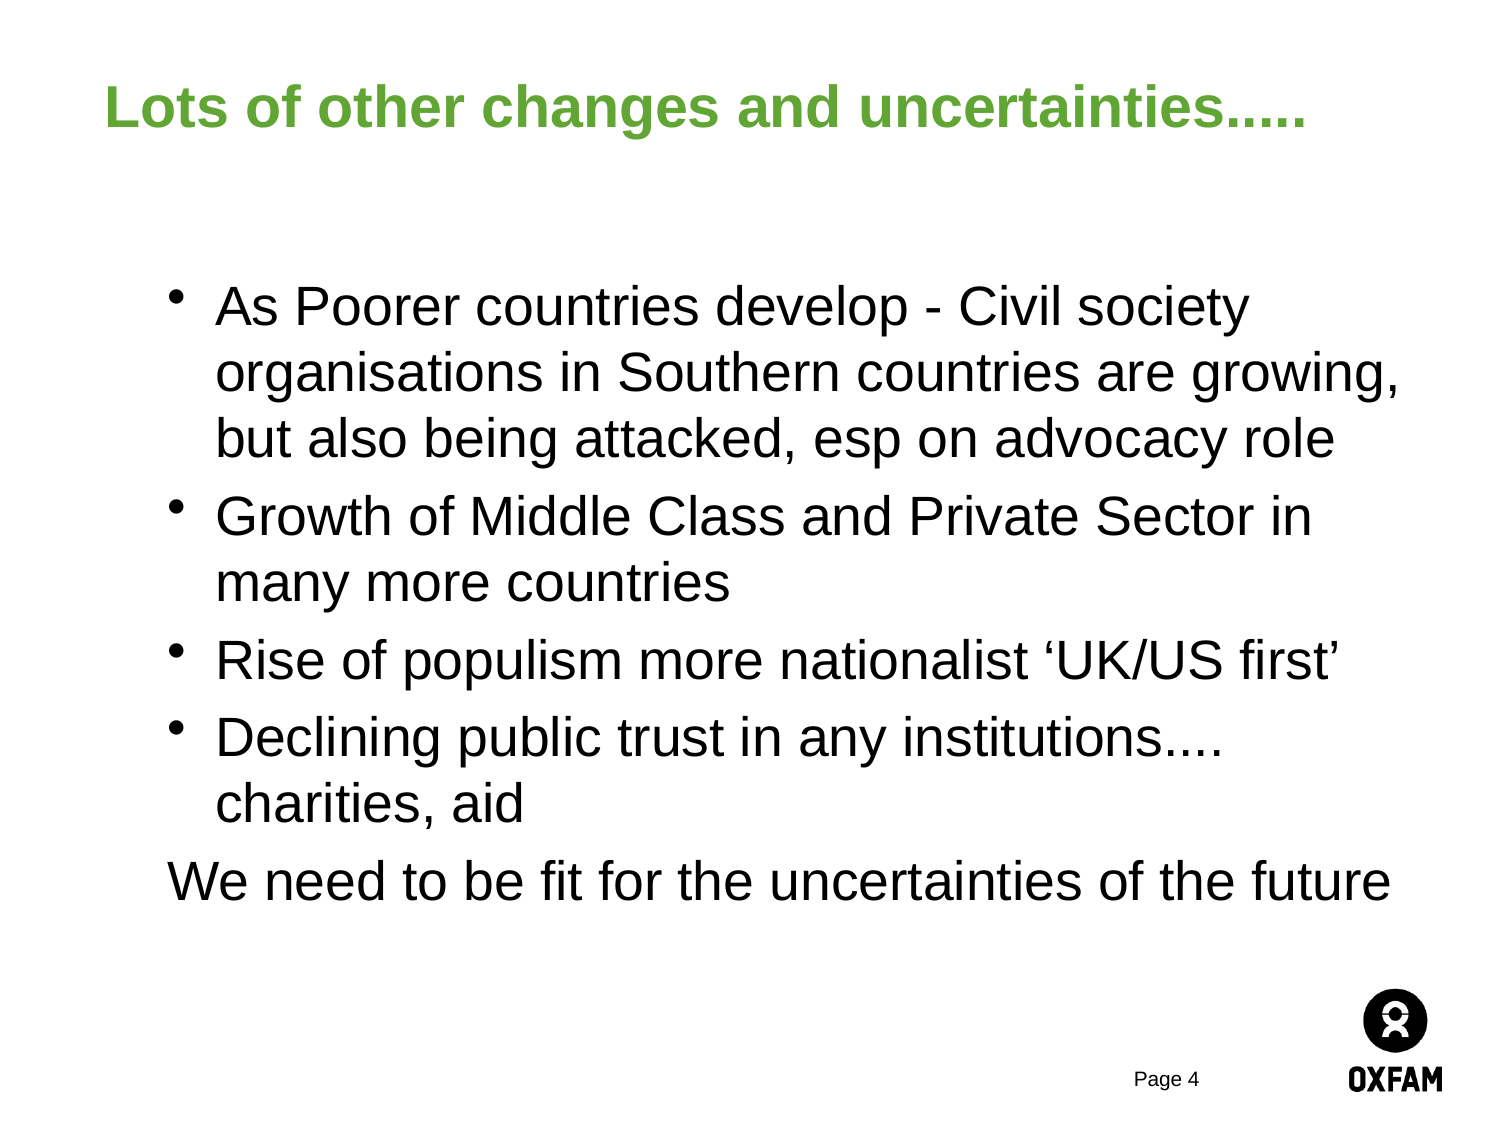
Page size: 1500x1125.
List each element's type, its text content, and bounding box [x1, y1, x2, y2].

picture [1345, 985, 1445, 1095]
title Lots of other changes and uncertainties..... [75, 45, 1425, 163]
list As Poorer countries develop - Civil society organisations in Southern countries are growing, but also being attacked, esp on advocacy role Growth of Middle Class and Private Sector in many more countries Rise of populism more nationalist ‘UK/US first’ Declining public trust in any institutions.... charities, aid We need to be fit for the uncertainties of the future [75, 262, 1425, 965]
